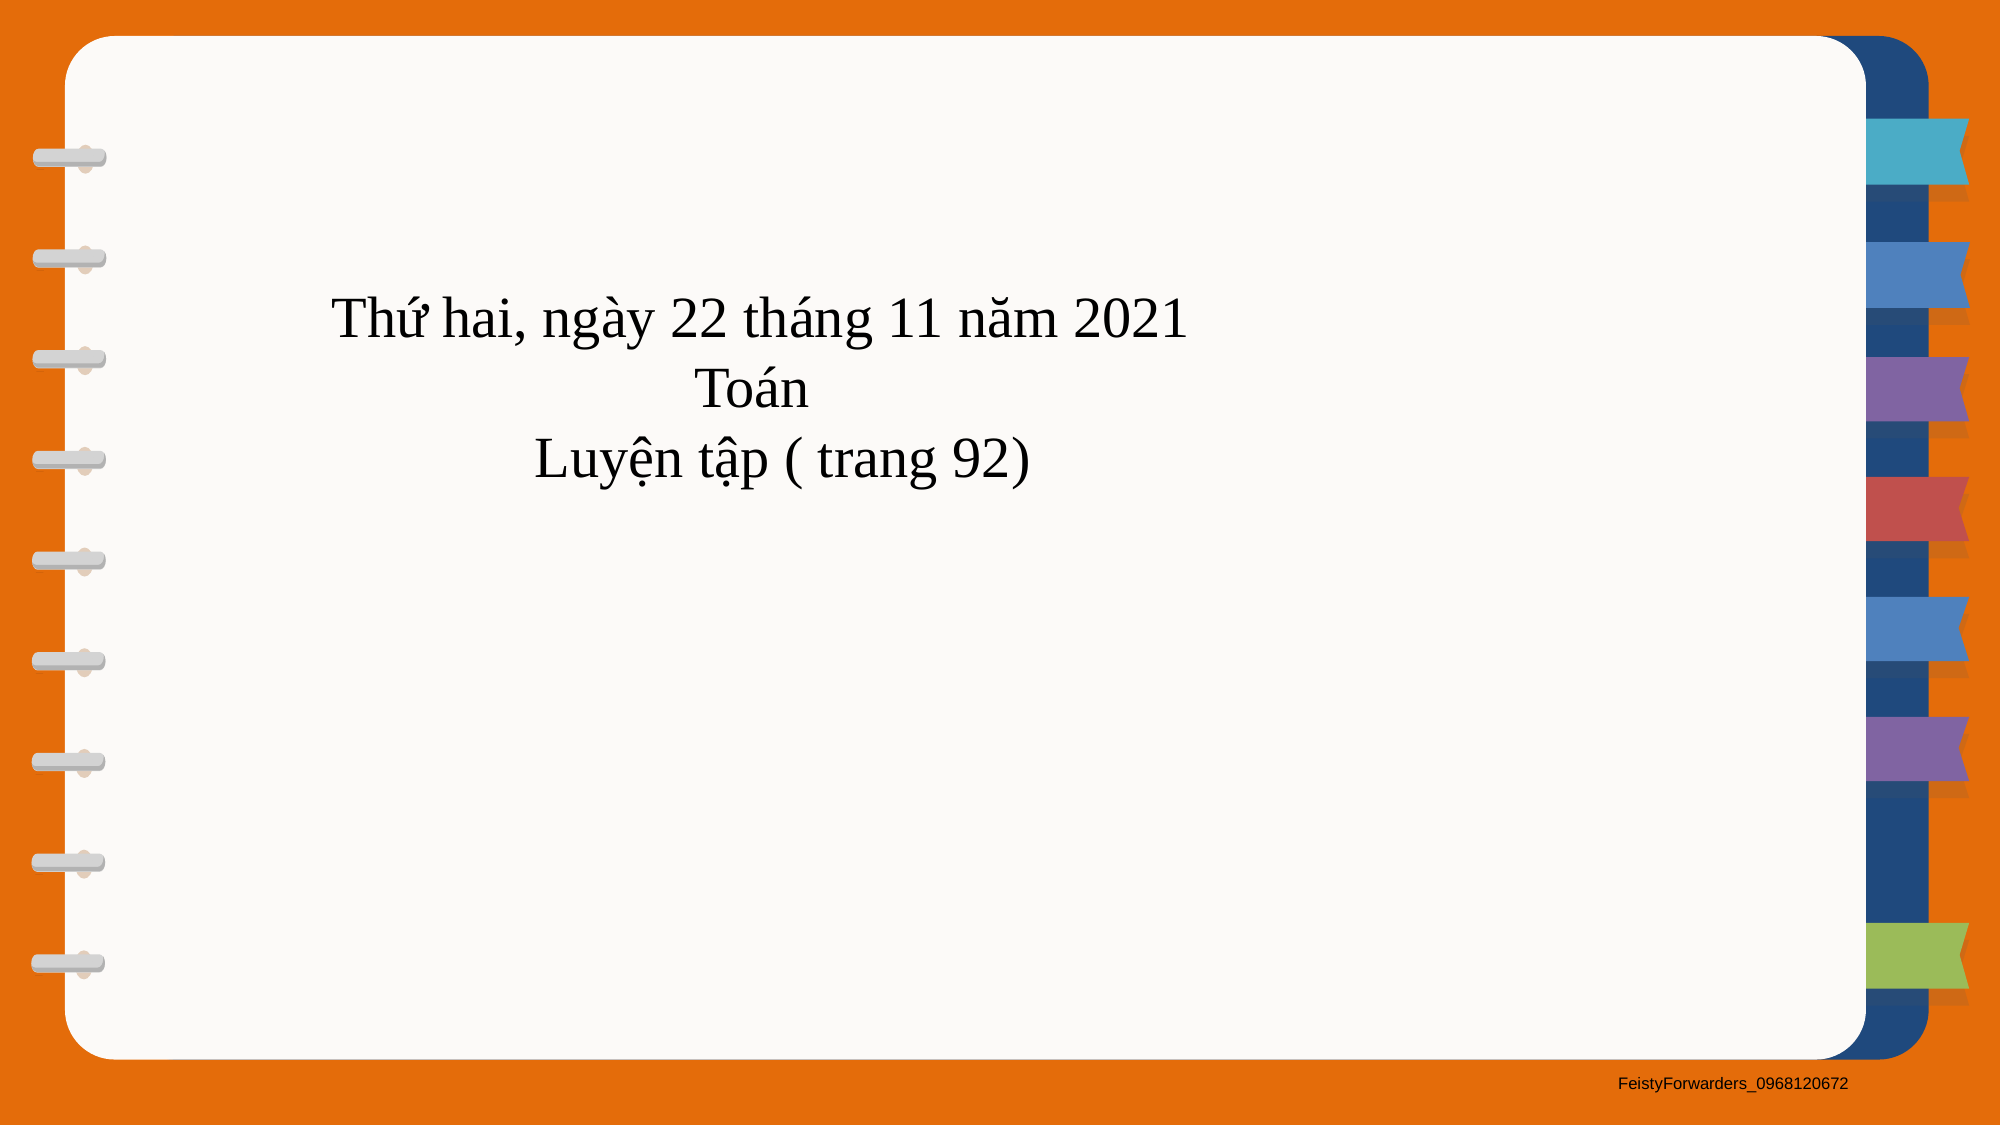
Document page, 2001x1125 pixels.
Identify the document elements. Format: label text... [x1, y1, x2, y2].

text_box Thứ hai, ngày 22 tháng 11 năm 2021 Toán Luyện tập ( trang 92) [317, 271, 1322, 497]
